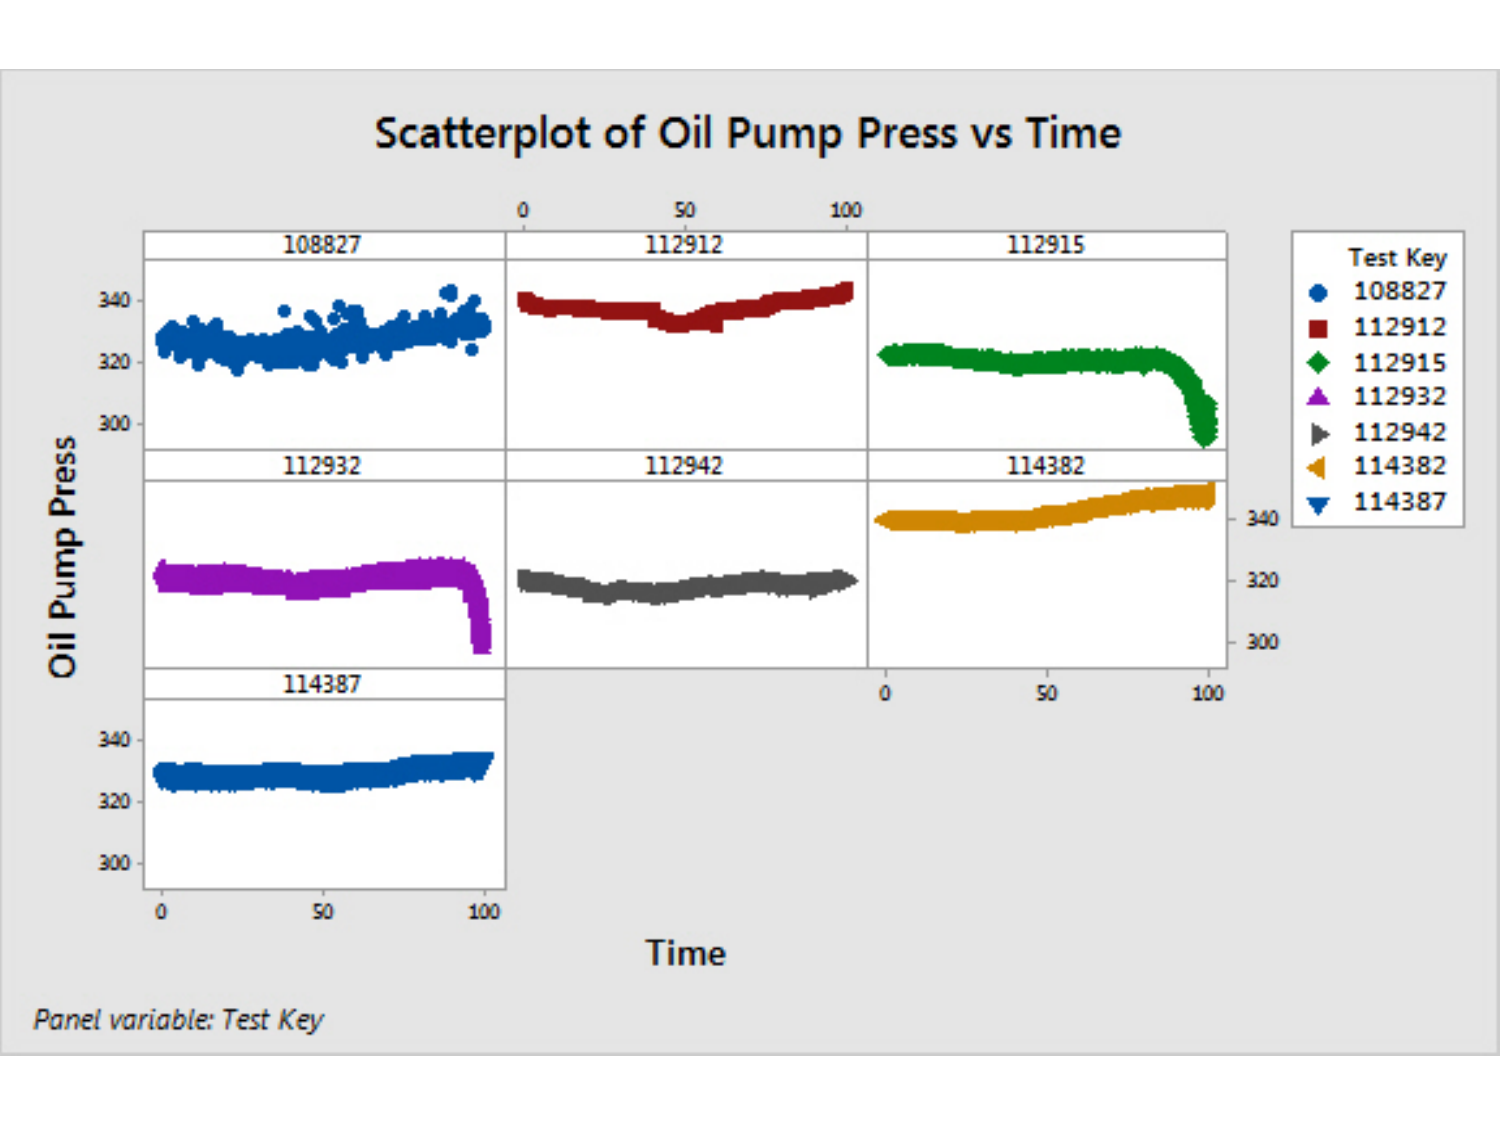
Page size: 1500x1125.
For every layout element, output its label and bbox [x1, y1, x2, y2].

picture [0, 69, 1500, 1056]
